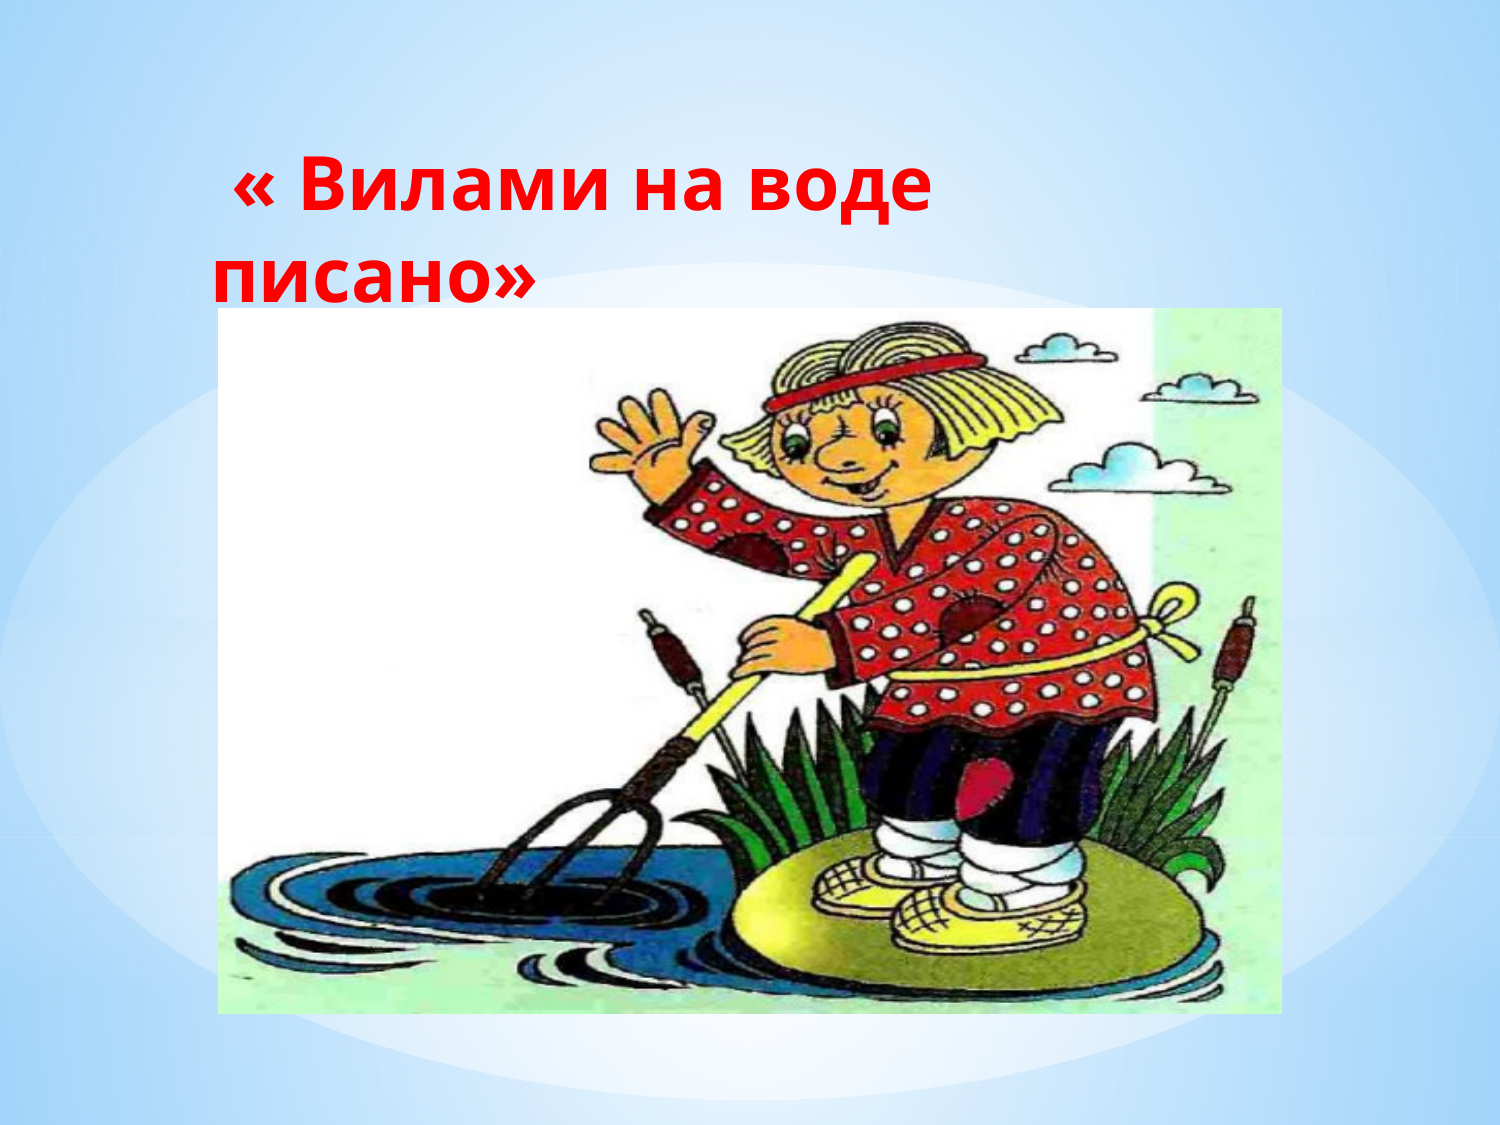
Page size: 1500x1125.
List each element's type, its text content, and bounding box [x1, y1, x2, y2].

picture [218, 308, 1282, 1014]
list « Вилами на воде писано» [187, 120, 1238, 327]
